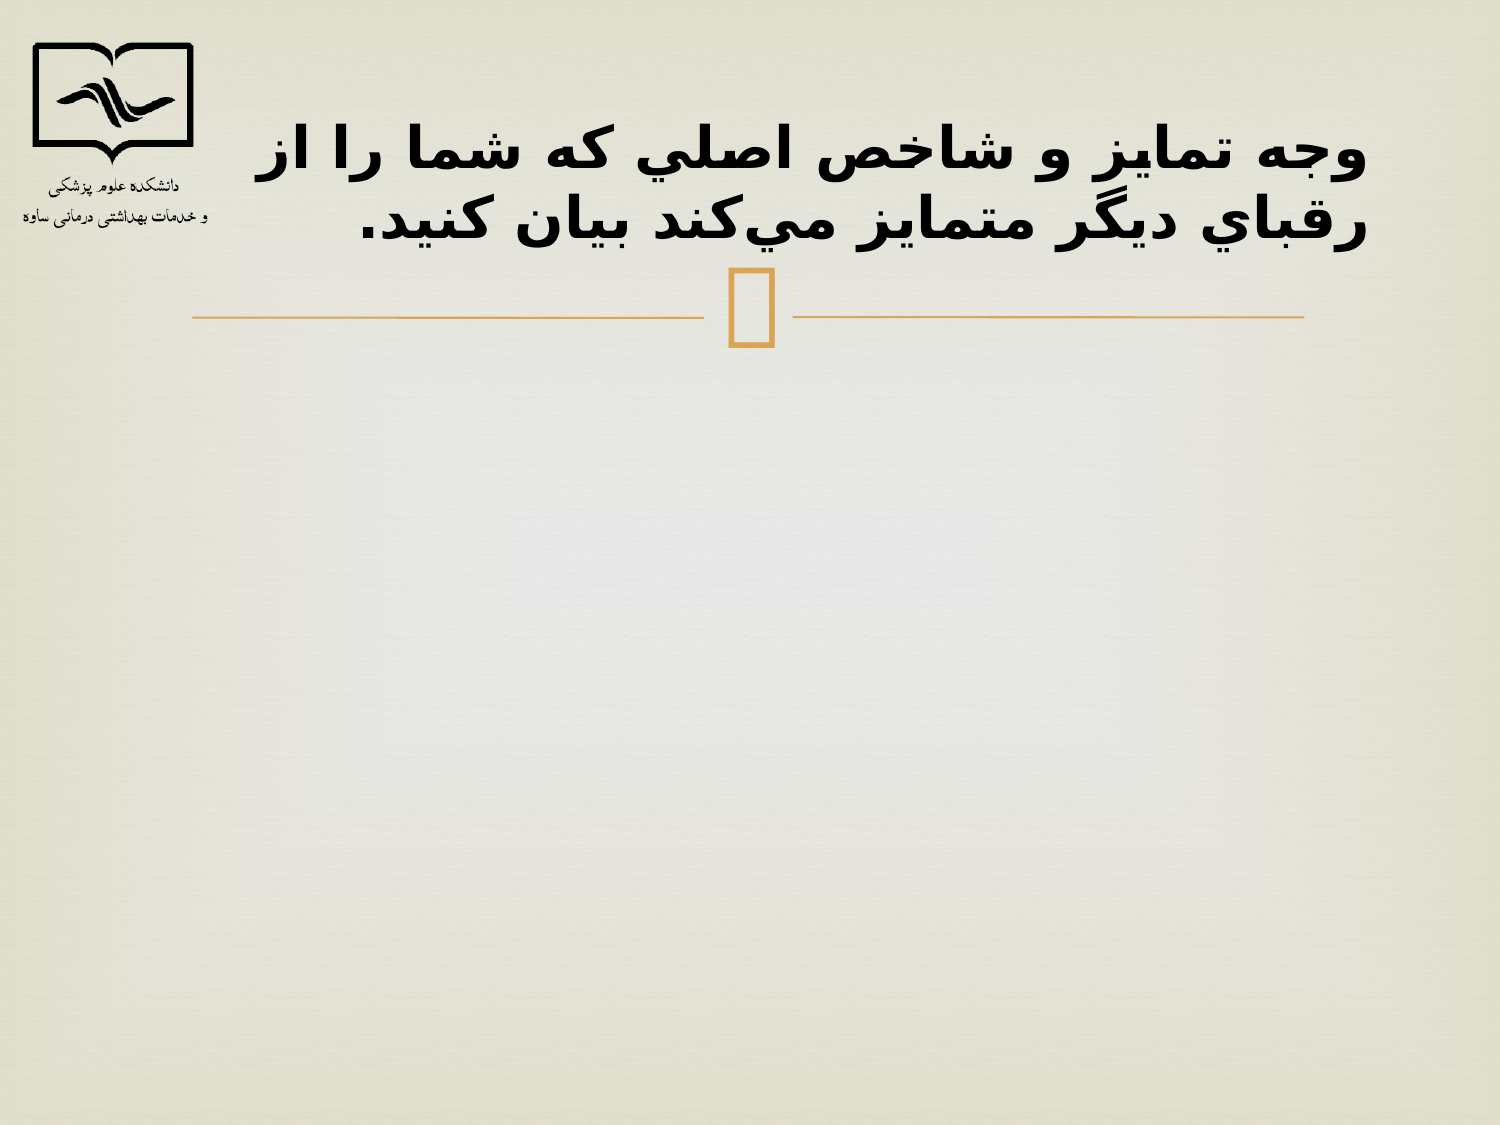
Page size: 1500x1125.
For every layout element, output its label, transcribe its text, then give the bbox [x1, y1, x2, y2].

title وجه تمايز و شاخص اصلي كه شما را از رقباي ديگر متمايز مي‌کند بیان کنید. [242, 93, 1386, 267]
picture [17, 9, 209, 231]
